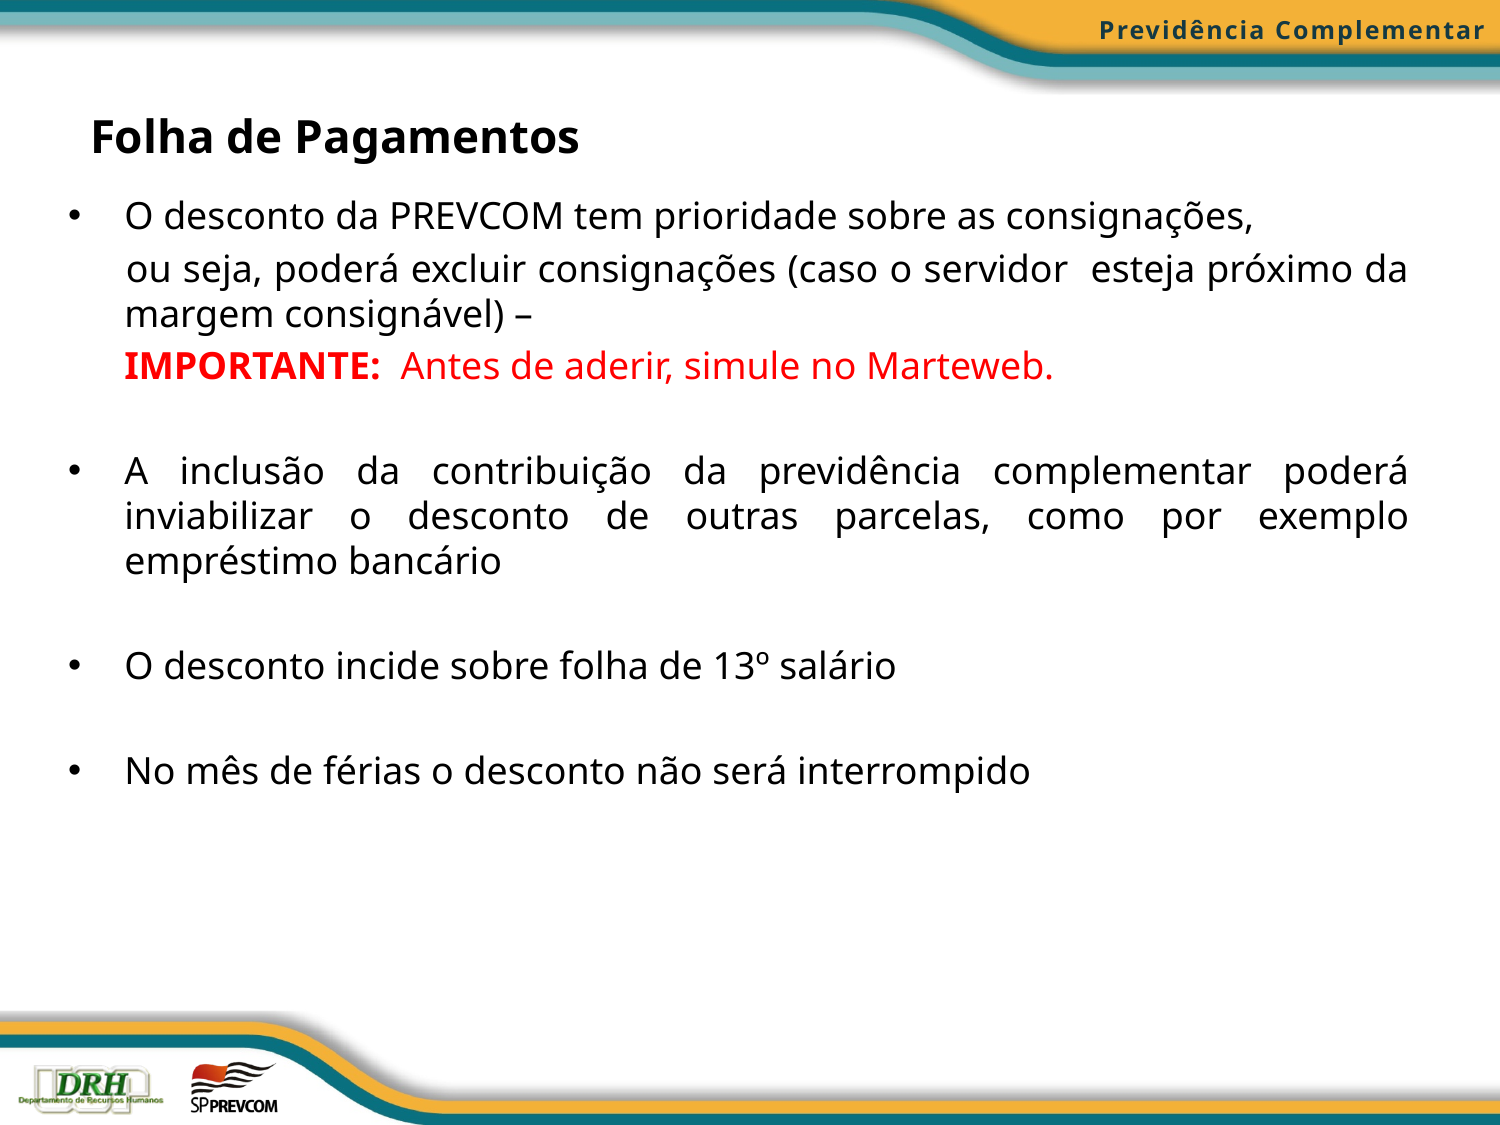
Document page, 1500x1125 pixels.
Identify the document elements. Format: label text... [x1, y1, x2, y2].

text_box Previdência Complementar [933, 0, 1500, 60]
picture [0, 0, 1500, 1125]
list O desconto da PREVCOM tem prioridade sobre as consignações, ou seja, poderá excluir consignações (caso o servidor esteja próximo da margem consignável) – IMPORTANTE: Antes de aderir, simule no Marteweb. A inclusão da contribuição da previdência complementar poderá inviabilizar o desconto de outras parcelas, como por exemplo empréstimo bancário O desconto incide sobre folha de 13º salário No mês de férias o desconto não será interrompido [53, 184, 1425, 927]
title Folha de Pagamentos [75, 45, 1425, 184]
